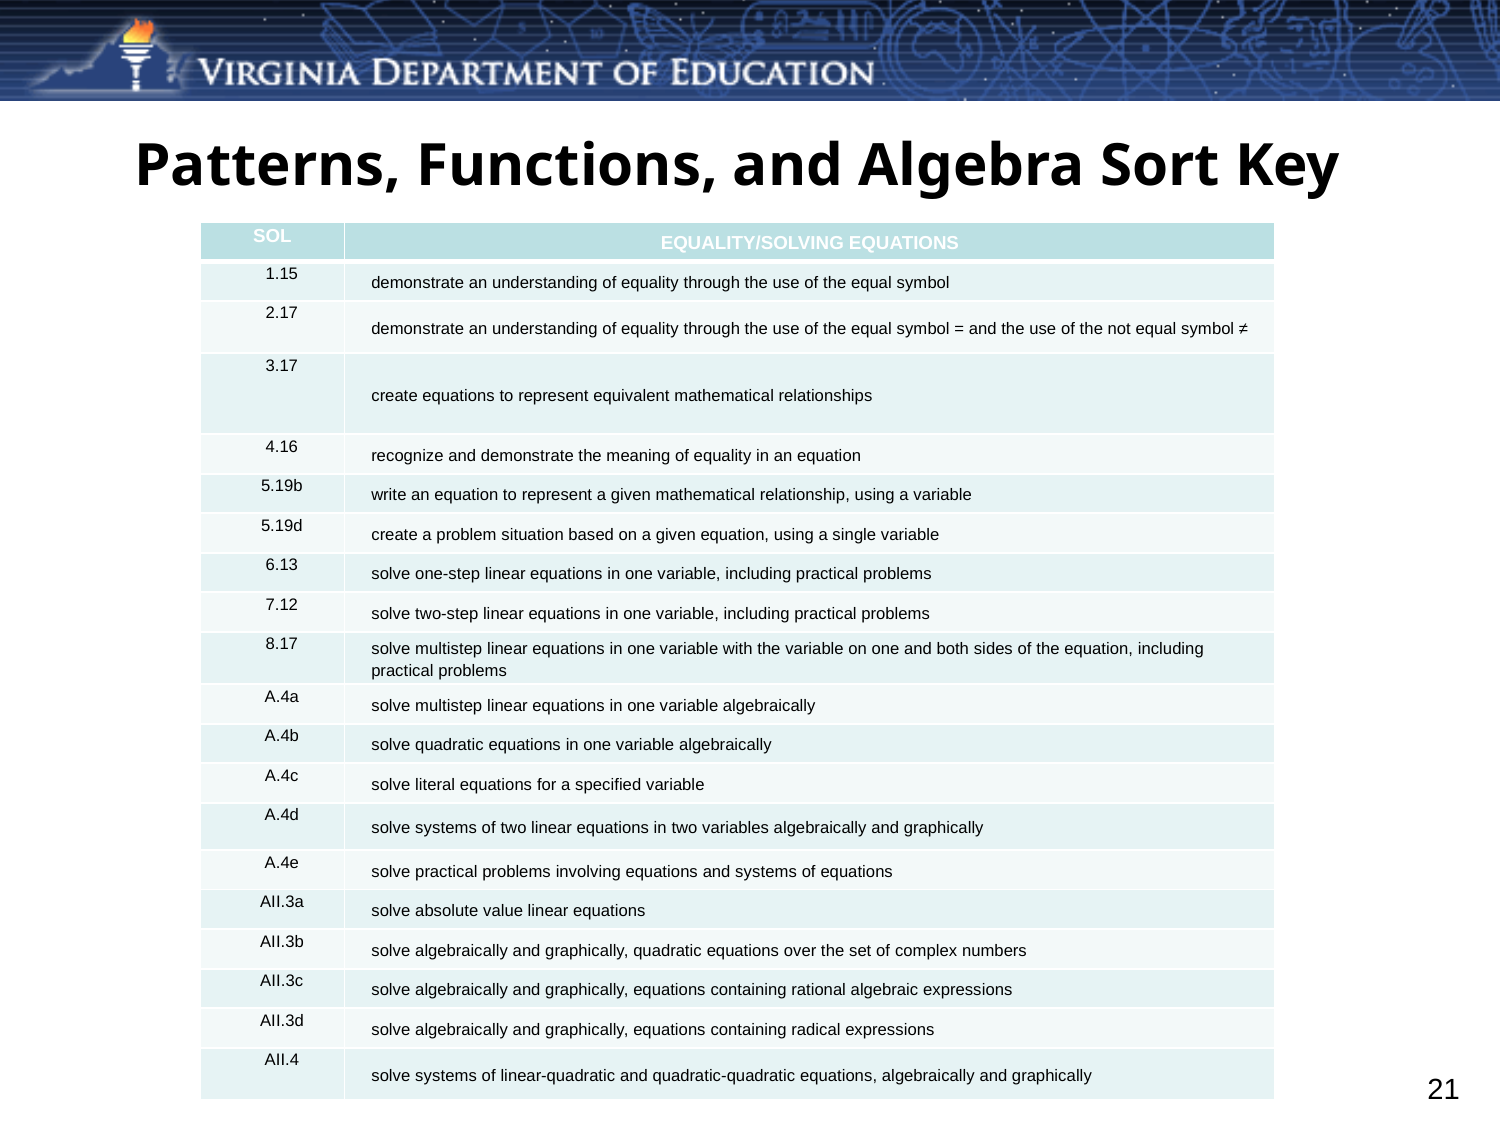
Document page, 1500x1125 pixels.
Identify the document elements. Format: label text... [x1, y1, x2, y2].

table_cell create equations to represent equivalent mathematical relationships [345, 354, 1274, 433]
table_cell A.4e [201, 851, 344, 889]
table_cell create a problem situation based on a given equation, using a single variable [345, 514, 1274, 552]
table_cell solve multistep linear equations in one variable with the variable on one and both sides of the equation, including practical problems [345, 633, 1274, 683]
table_cell demonstrate an understanding of equality through the use of the equal symbol = and the use of the not equal symbol ≠ [345, 302, 1274, 352]
table_cell solve systems of linear-quadratic and quadratic-quadratic equations, algebraically and graphically [345, 1049, 1274, 1099]
table_cell 1.15 [201, 264, 344, 300]
table_cell A.4c [201, 764, 344, 802]
table_cell 4.16 [201, 435, 344, 473]
table_cell AII.3c [201, 970, 344, 1007]
table_cell 6.13 [201, 554, 344, 591]
table_cell solve absolute value linear equations [345, 890, 1274, 928]
table_cell solve algebraically and graphically, quadratic equations over the set of complex numbers [345, 930, 1274, 968]
table_cell solve practical problems involving equations and systems of equations [345, 851, 1274, 889]
table_cell 5.19b [201, 475, 344, 512]
picture [0, 0, 1500, 101]
table_cell solve systems of two linear equations in two variables algebraically and graphically [345, 804, 1274, 849]
table_cell demonstrate an understanding of equality through the use of the equal symbol [345, 264, 1274, 300]
table_cell write an equation to represent a given mathematical relationship, using a variable [345, 475, 1274, 512]
table_cell A.4a [201, 685, 344, 723]
table_cell solve one-step linear equations in one variable, including practical problems [345, 554, 1274, 591]
table_cell AII.3b [201, 930, 344, 968]
table_cell A.4b [201, 725, 344, 762]
table_cell recognize and demonstrate the meaning of equality in an equation [345, 435, 1274, 473]
table_header SOL [201, 223, 344, 259]
table_cell solve two-step linear equations in one variable, including practical problems [345, 593, 1274, 631]
table_cell solve quadratic equations in one variable algebraically [345, 725, 1274, 762]
slide_number 21 [1124, 1062, 1476, 1125]
table_cell solve literal equations for a specified variable [345, 764, 1274, 802]
table_cell 2.17 [201, 302, 344, 352]
table_cell 5.19d [201, 514, 344, 552]
table_cell solve algebraically and graphically, equations containing radical expressions [345, 1009, 1274, 1047]
title Patterns, Functions, and Algebra Sort Key [0, 99, 1476, 226]
table_cell solve multistep linear equations in one variable algebraically [345, 685, 1274, 723]
table_cell AII.4 [201, 1049, 344, 1099]
table_cell 8.17 [201, 633, 344, 683]
table_cell A.4d [201, 804, 344, 849]
table_cell AII.3d [201, 1009, 344, 1047]
table_cell AII.3a [201, 890, 344, 928]
table_cell 3.17 [201, 354, 344, 433]
table_cell 7.12 [201, 593, 344, 631]
table_cell solve algebraically and graphically, equations containing rational algebraic expressions [345, 970, 1274, 1007]
table_header EQUALITY/SOLVING EQUATIONS [345, 223, 1274, 259]
